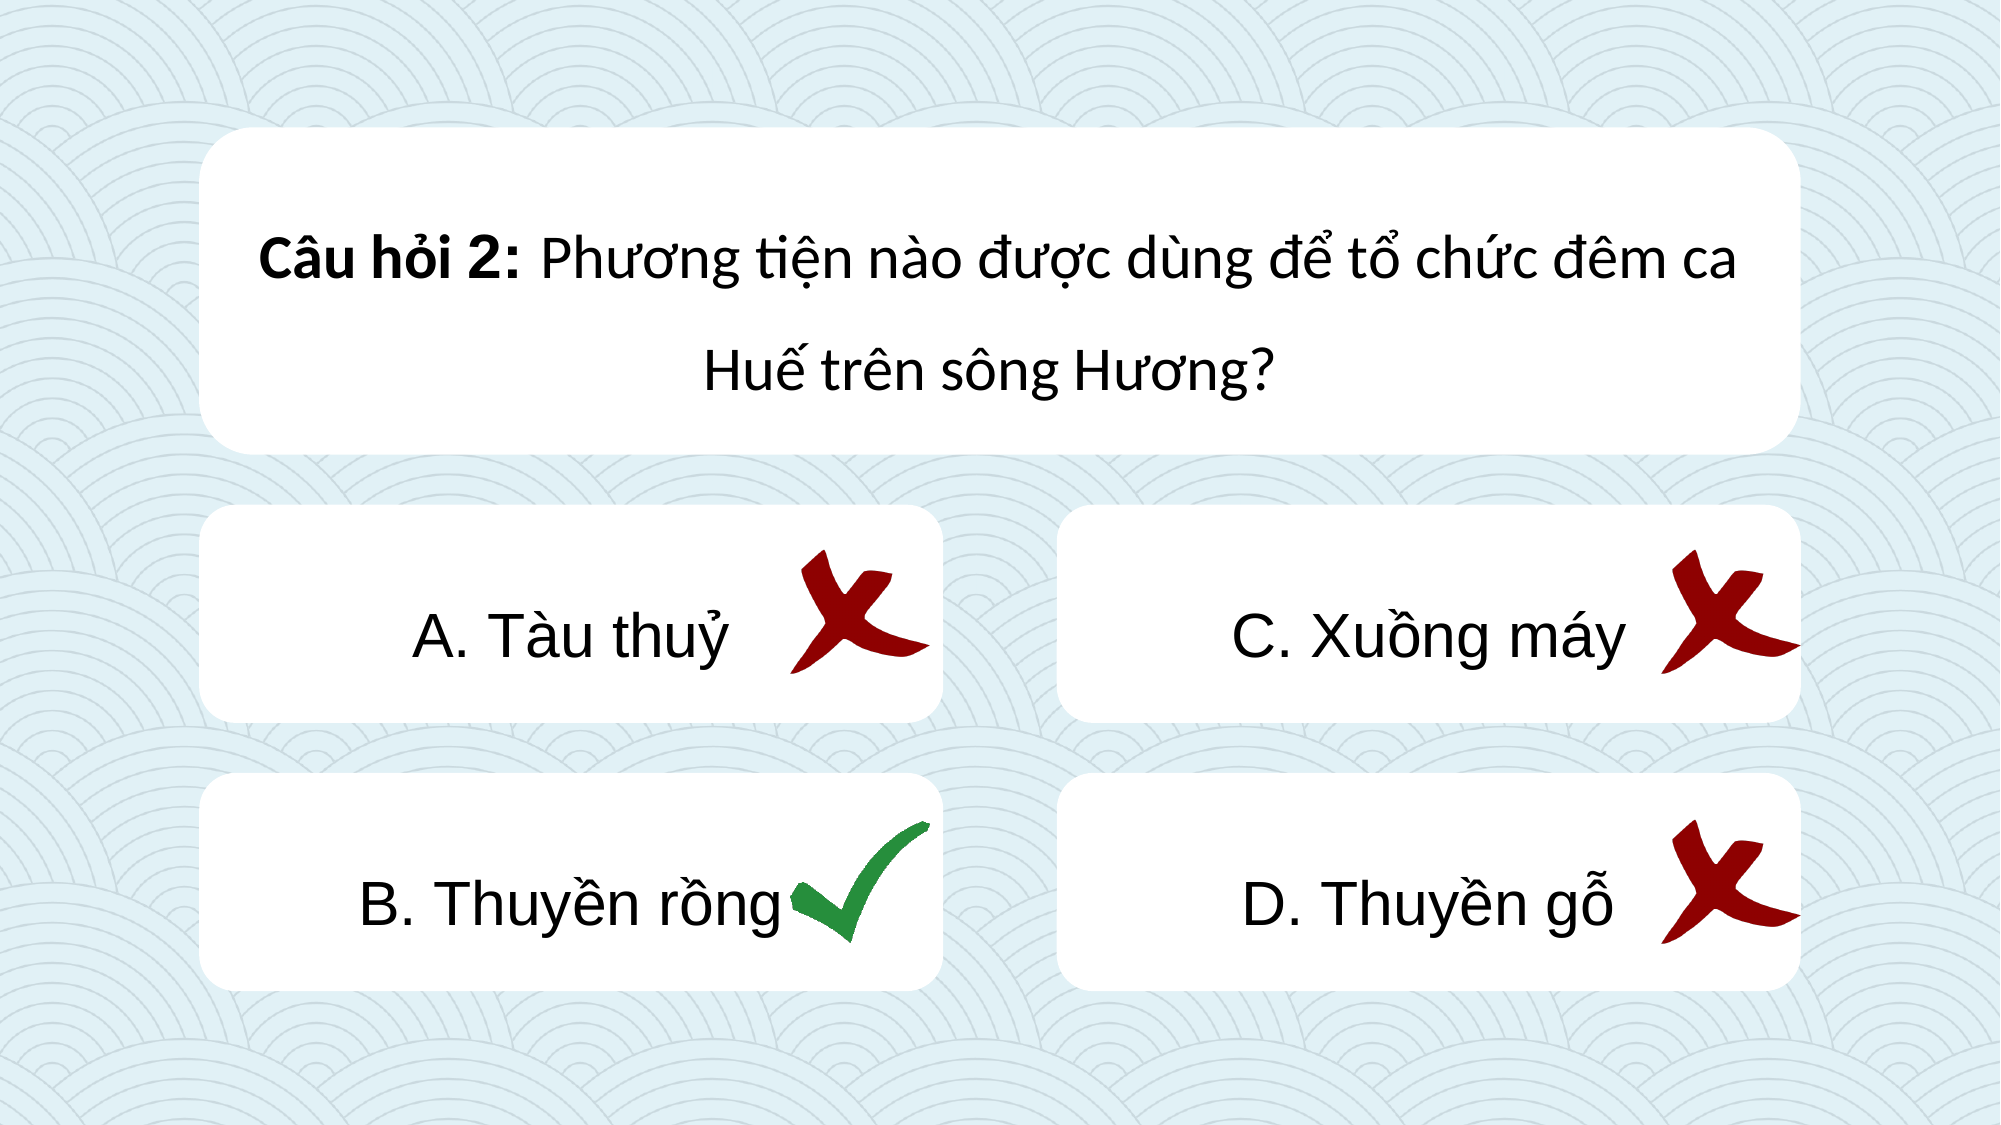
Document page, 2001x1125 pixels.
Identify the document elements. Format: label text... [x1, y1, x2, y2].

text_box D. Thuyền gỗ [1055, 771, 1802, 993]
picture [1661, 819, 1801, 944]
text_box B. Thuyền rồng [198, 771, 945, 993]
picture [790, 821, 930, 943]
text_box Câu hỏi 2: Phương tiện nào được dùng để tổ chức đêm ca Huế trên sông Hương? [198, 126, 1802, 456]
text_box [0, 0, 2000, 1125]
text_box C. Xuồng máy [1055, 503, 1802, 724]
picture [1661, 549, 1801, 674]
text_box A. Tàu thuỷ [198, 503, 945, 724]
picture [790, 549, 930, 674]
